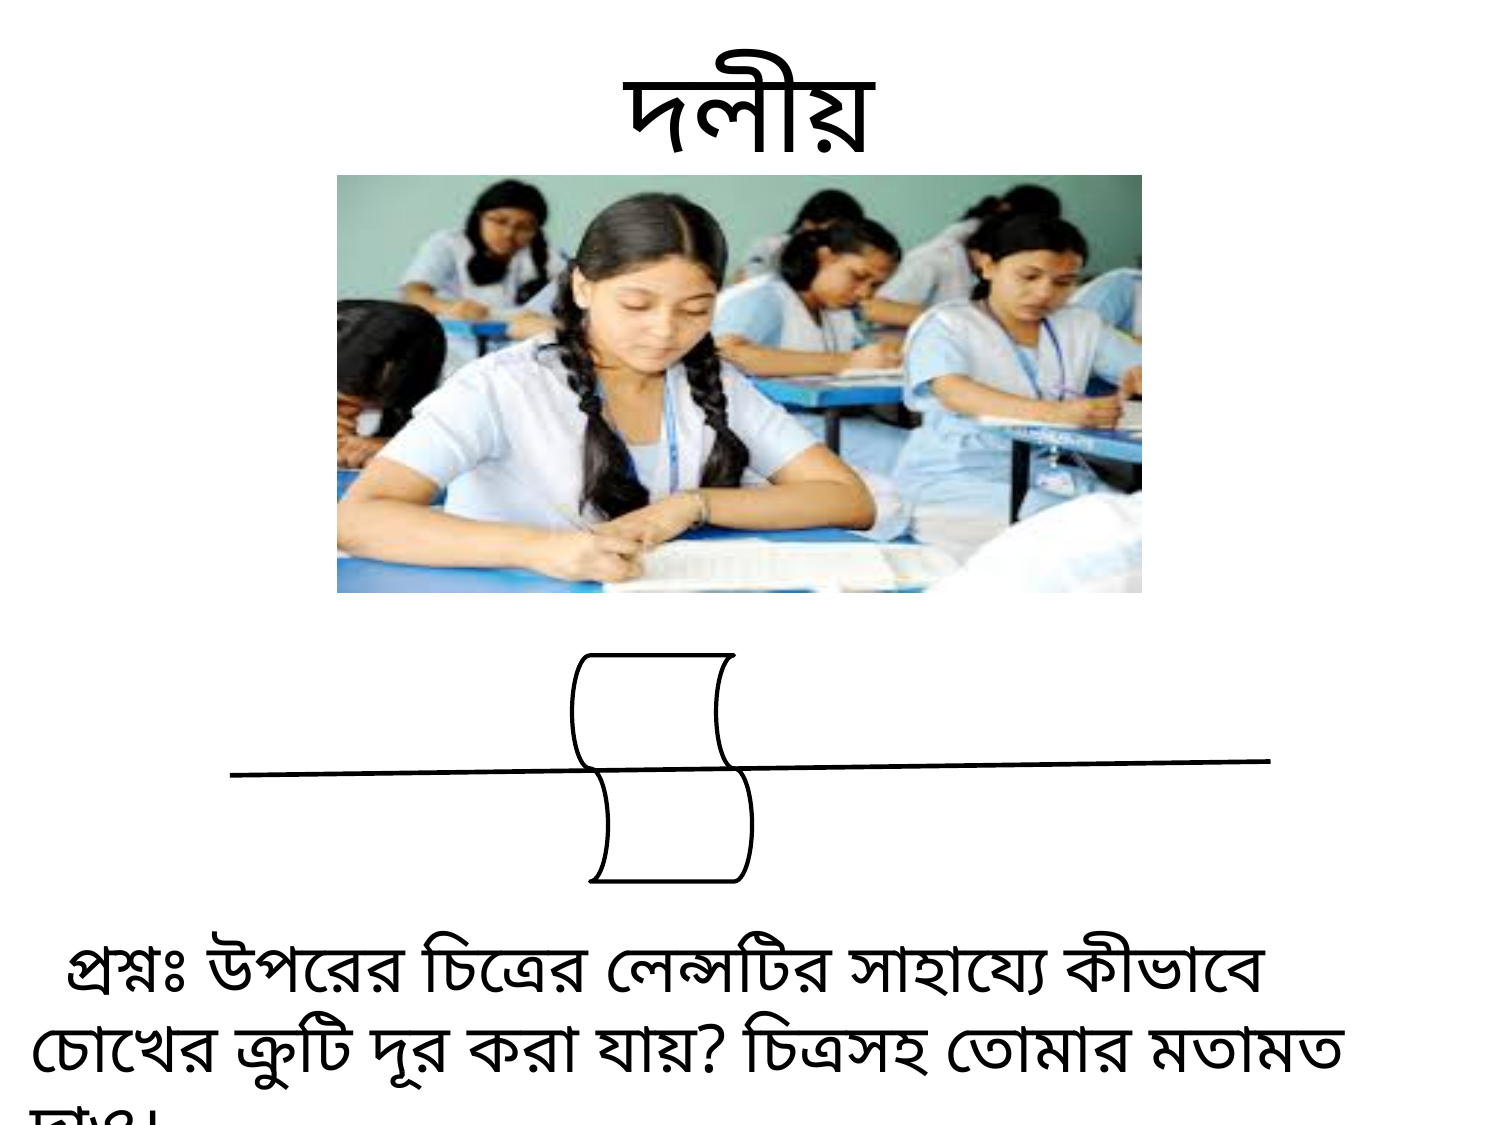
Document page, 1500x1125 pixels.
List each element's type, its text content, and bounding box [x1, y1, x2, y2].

picture [337, 175, 1142, 594]
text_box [229, 655, 1271, 882]
text_box দলীয় কাজ [526, 32, 974, 174]
text_box প্রশ্নঃ উপরের চিত্রের লেন্সটির সাহায্যে কীভাবে চোখের ক্রুটি দূর করা যায়? চিত্রসহ তোমার মতামত দাও। [16, 918, 1463, 1125]
